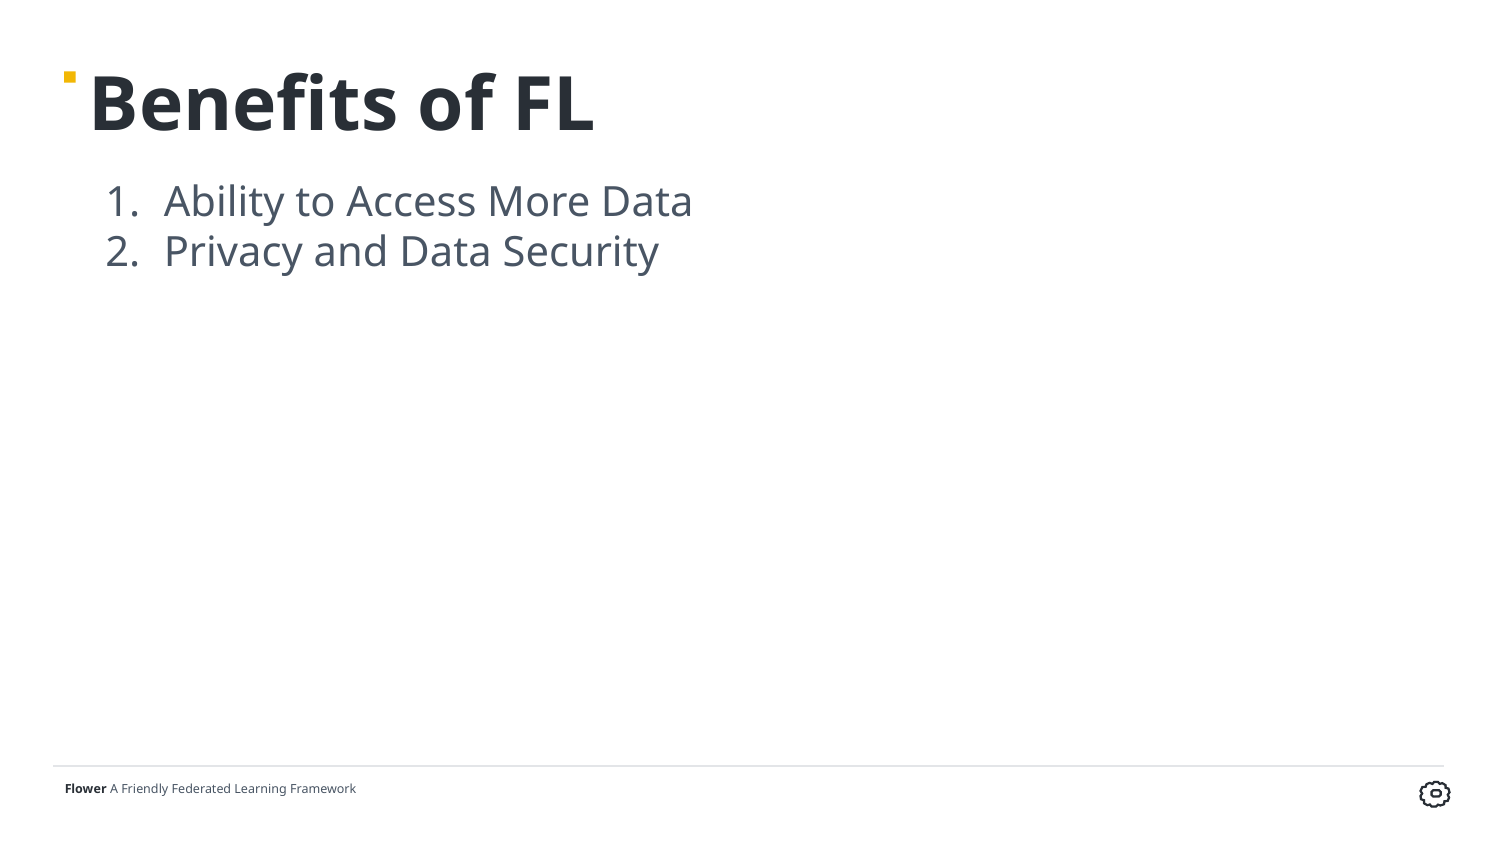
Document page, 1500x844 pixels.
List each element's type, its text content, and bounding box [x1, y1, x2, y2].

list Ability to Access More Data Privacy and Data Security [85, 171, 1148, 752]
title Benefits of FL [85, 52, 1452, 150]
picture [1419, 778, 1451, 809]
